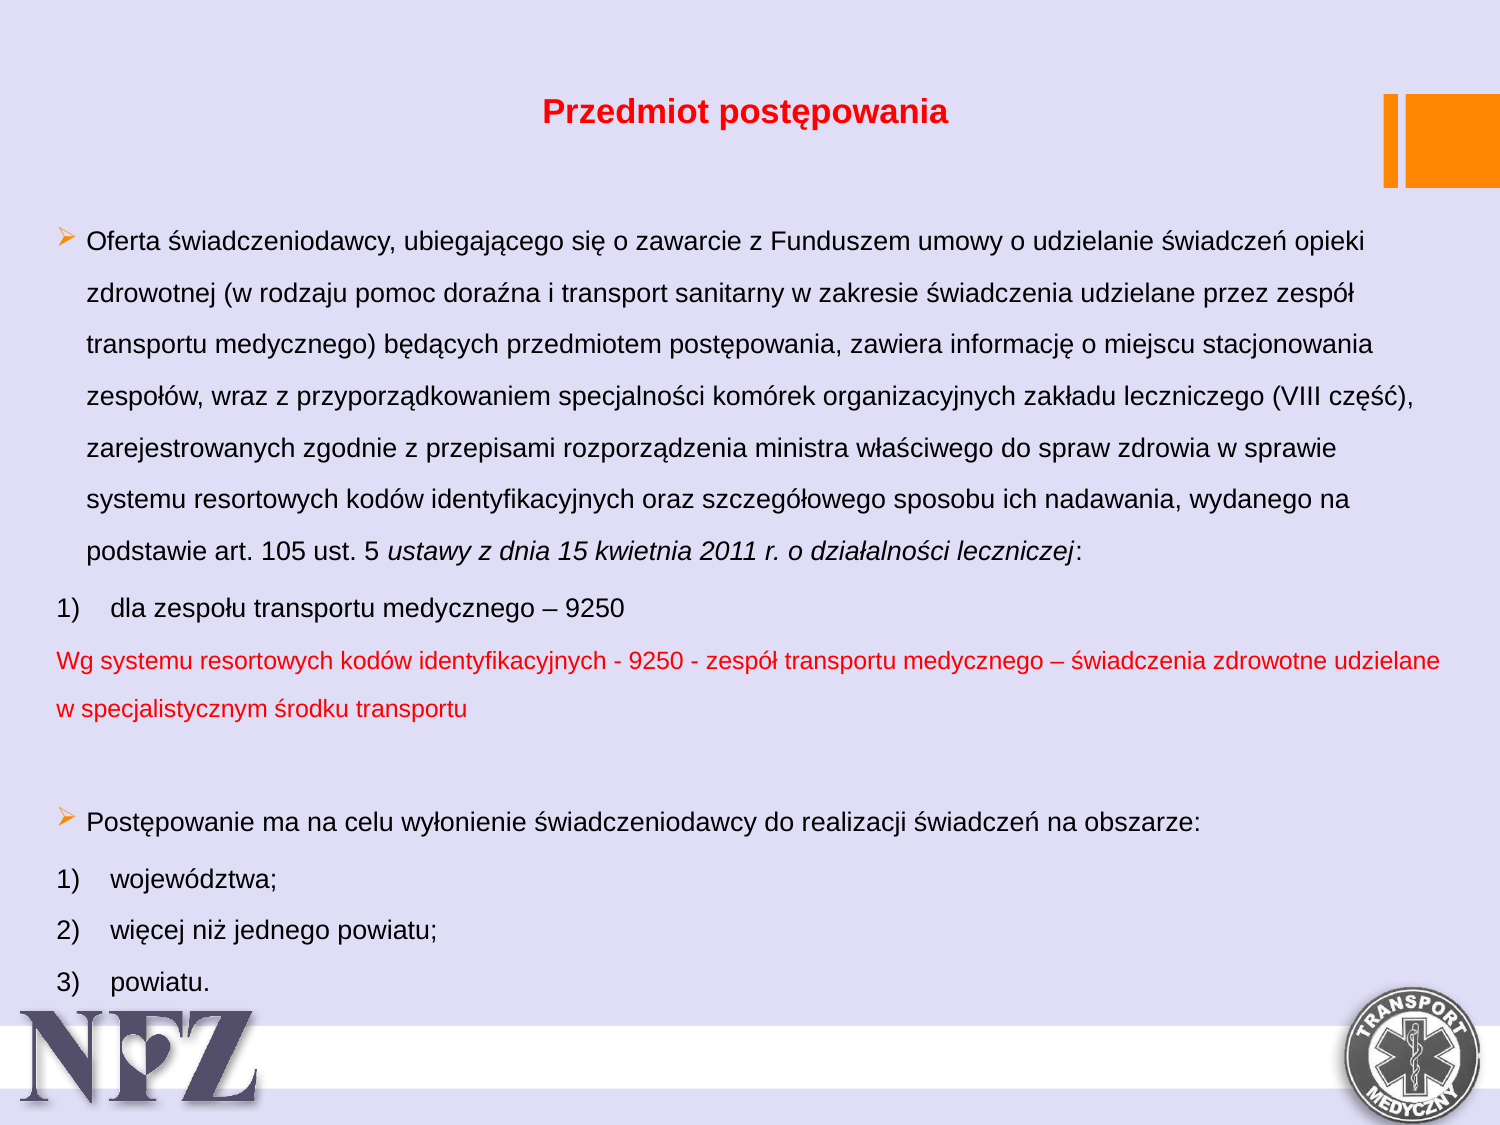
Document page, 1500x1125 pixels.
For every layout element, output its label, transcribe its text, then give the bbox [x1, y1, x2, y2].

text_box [0, 1011, 1335, 1104]
text_box [33, 60, 1384, 250]
list Przedmiot postępowania Oferta świadczeniodawcy, ubiegającego się o zawarcie z Funduszem umowy o udzielanie świadczeń opieki zdrowotnej (w rodzaju pomoc doraźna i transport sanitarny w zakresie świadczenia udzielane przez zespół transportu medycznego) będących przedmiotem postępowania, zawiera informację o miejscu stacjonowania zespołów, wraz z przyporządkowaniem specjalności komórek organizacyjnych zakładu leczniczego (VIII część), zarejestrowanych zgodnie z przepisami rozporządzenia ministra właściwego do spraw zdrowia w sprawie systemu resortowych kodów identyfikacyjnych oraz szczegółowego sposobu ich nadawania, wydanego na podstawie art. 105 ust. 5 ustawy z dnia 15 kwietnia 2011 r. o działalności leczniczej: 1) dla zespołu transportu medycznego – 9250 Wg systemu resortowych kodów identyfikacyjnych - 9250 - zespół transportu medycznego – świadczenia zdrowotne udzielane w specjalistycznym środku transportu Postępowanie ma na celu wyłonienie świadczeniodawcy do realizacji świadczeń na obszarze: 1) województwa; 2) więcej niż jednego powiatu; 3) powiatu. [33, 60, 1459, 1011]
picture [1342, 981, 1488, 1125]
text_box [1493, 1011, 1500, 1104]
